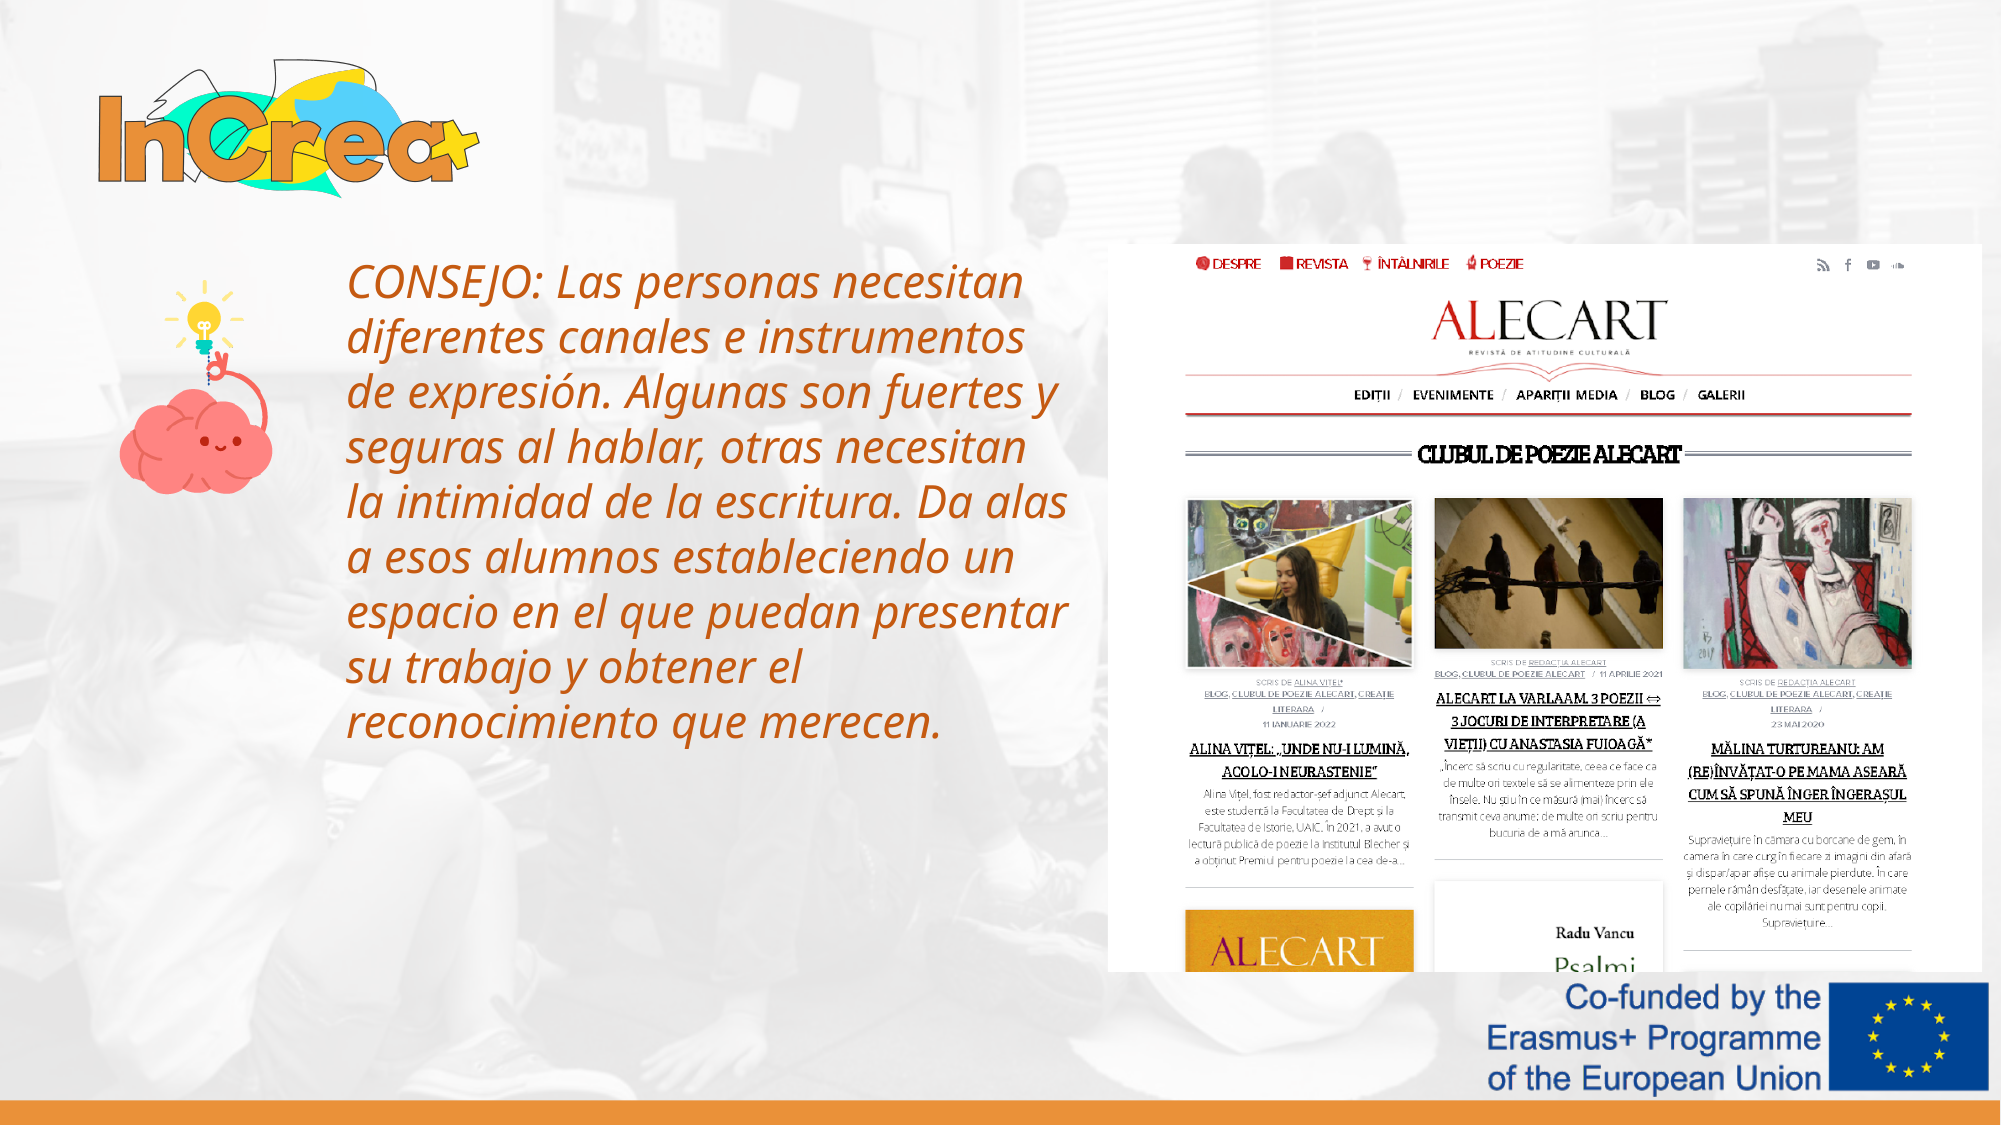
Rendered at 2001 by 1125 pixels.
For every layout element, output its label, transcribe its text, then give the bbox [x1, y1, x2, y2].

picture [105, 269, 288, 511]
picture [1472, 979, 2000, 1101]
picture [93, 52, 482, 203]
text_box CONSEJO: Las personas necesitan diferentes canales e instrumentos de expresión. Algunas son fuertes y seguras al hablar, otras necesitan la intimidad de la escritura. Da alas a esos alumnos estableciendo un espacio en el que puedan presentar su trabajo y obtener el reconocimiento que merecen. [331, 244, 1089, 755]
picture [1107, 244, 1983, 973]
